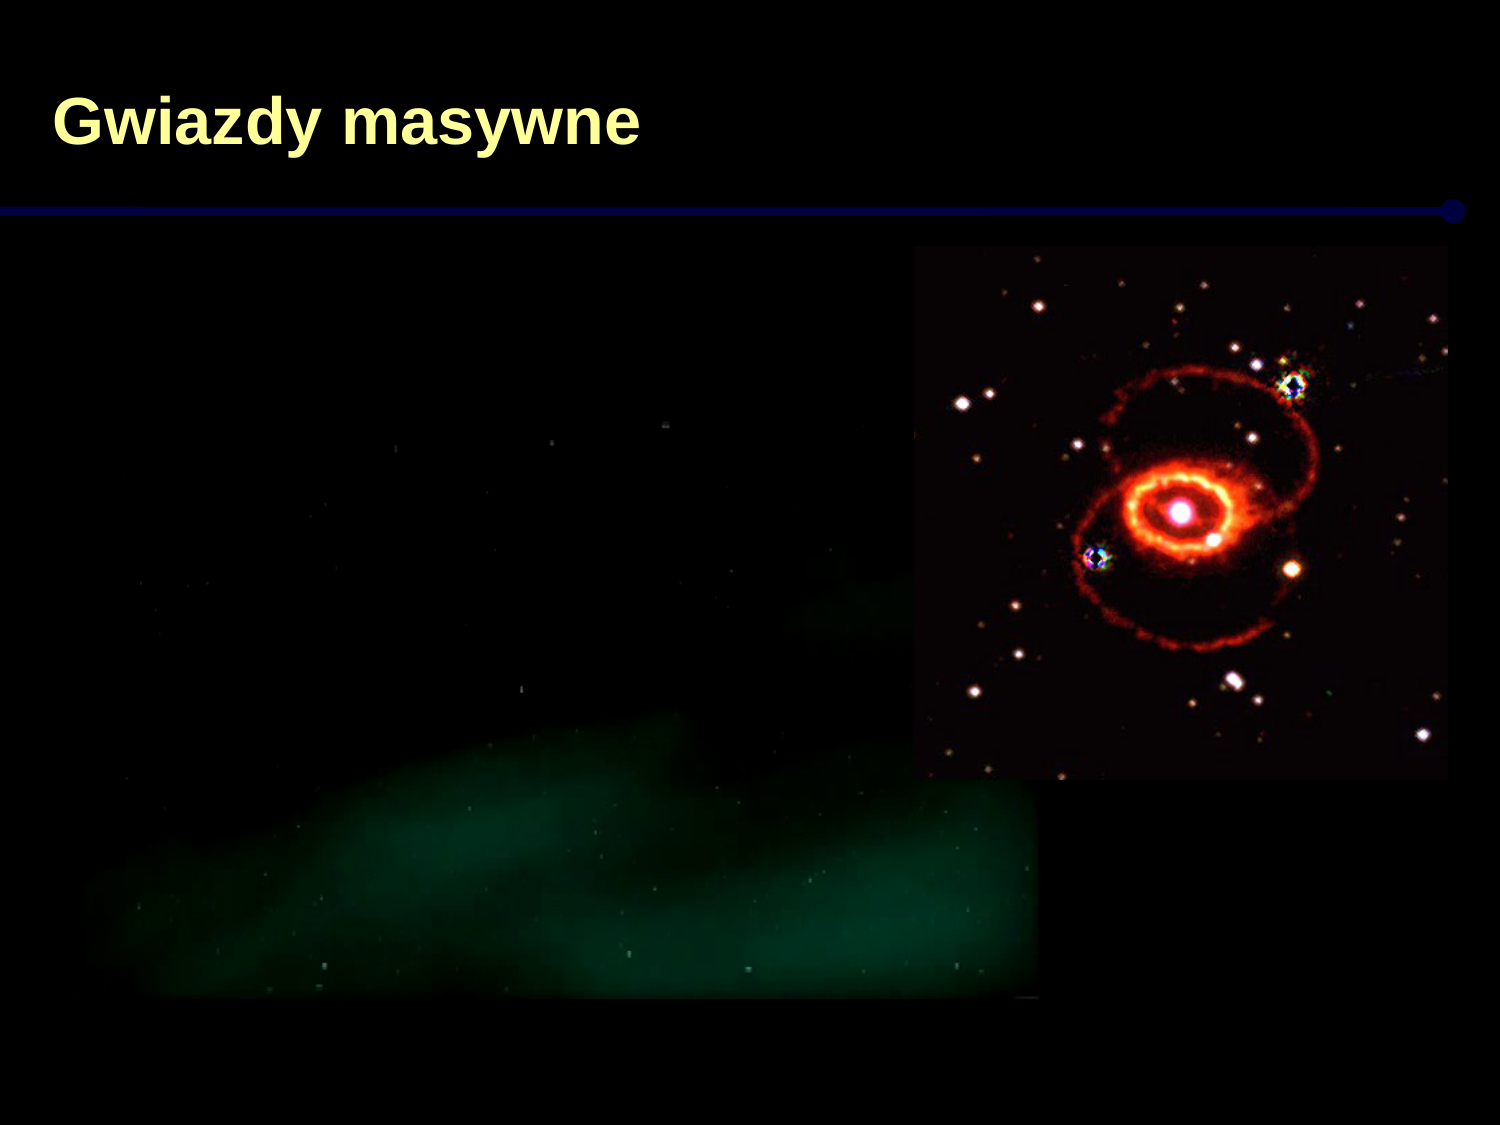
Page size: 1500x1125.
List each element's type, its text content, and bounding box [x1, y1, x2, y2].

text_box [58, 339, 1044, 1063]
picture [913, 245, 1448, 780]
text_box Gwiazdy masywne [37, 70, 657, 165]
